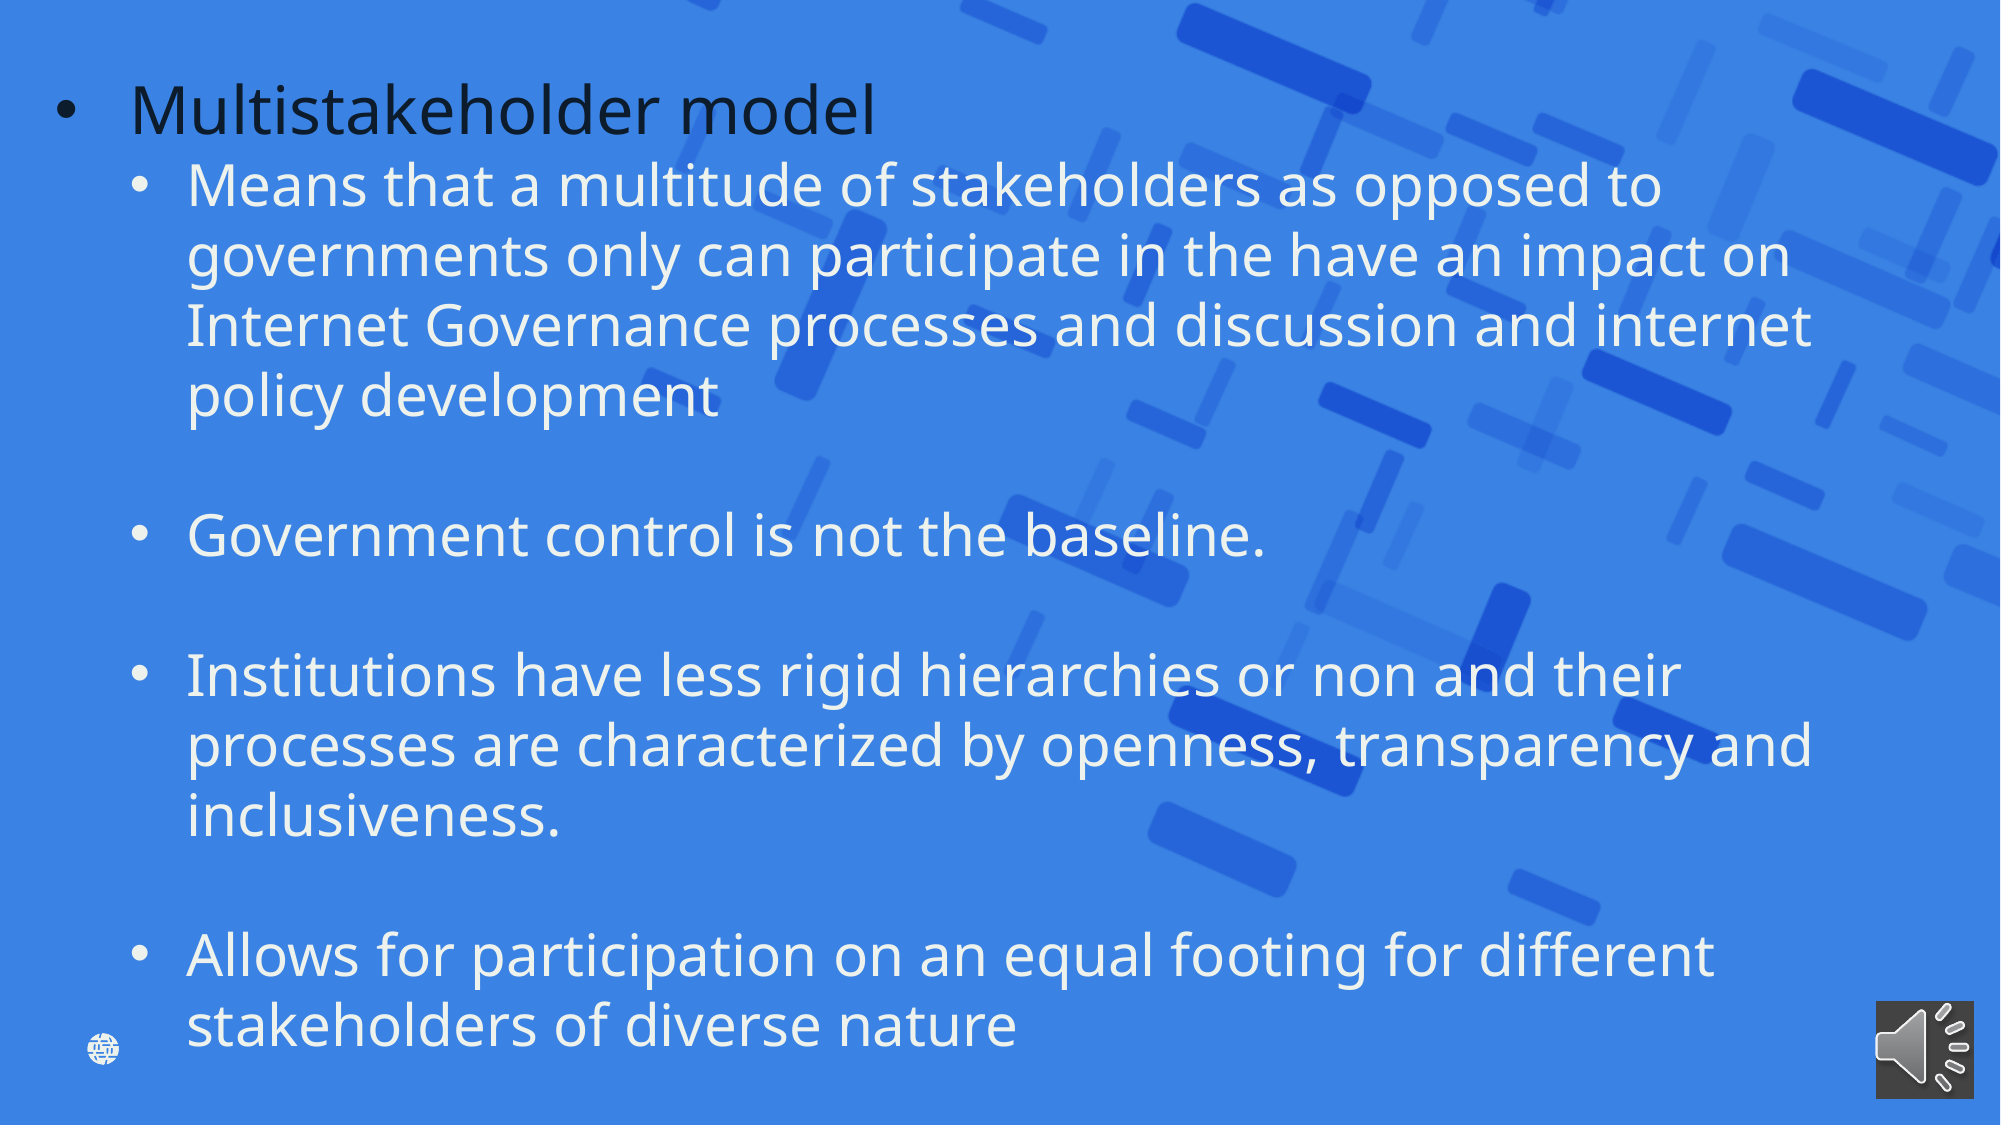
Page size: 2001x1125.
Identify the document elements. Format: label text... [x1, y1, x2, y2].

text_box Multistakeholder model Means that a multitude of stakeholders as opposed to governments only can participate in the have an impact on Internet Governance processes and discussion and internet policy development Government control is not the baseline. Institutions have less rigid hierarchies or non and their processes are characterized by openness, transparency and inclusiveness. Allows for participation on an equal footing for different stakeholders of diverse nature IGF, NETmundial, IANA [39, 60, 1975, 1125]
picture [1874, 999, 1975, 1100]
